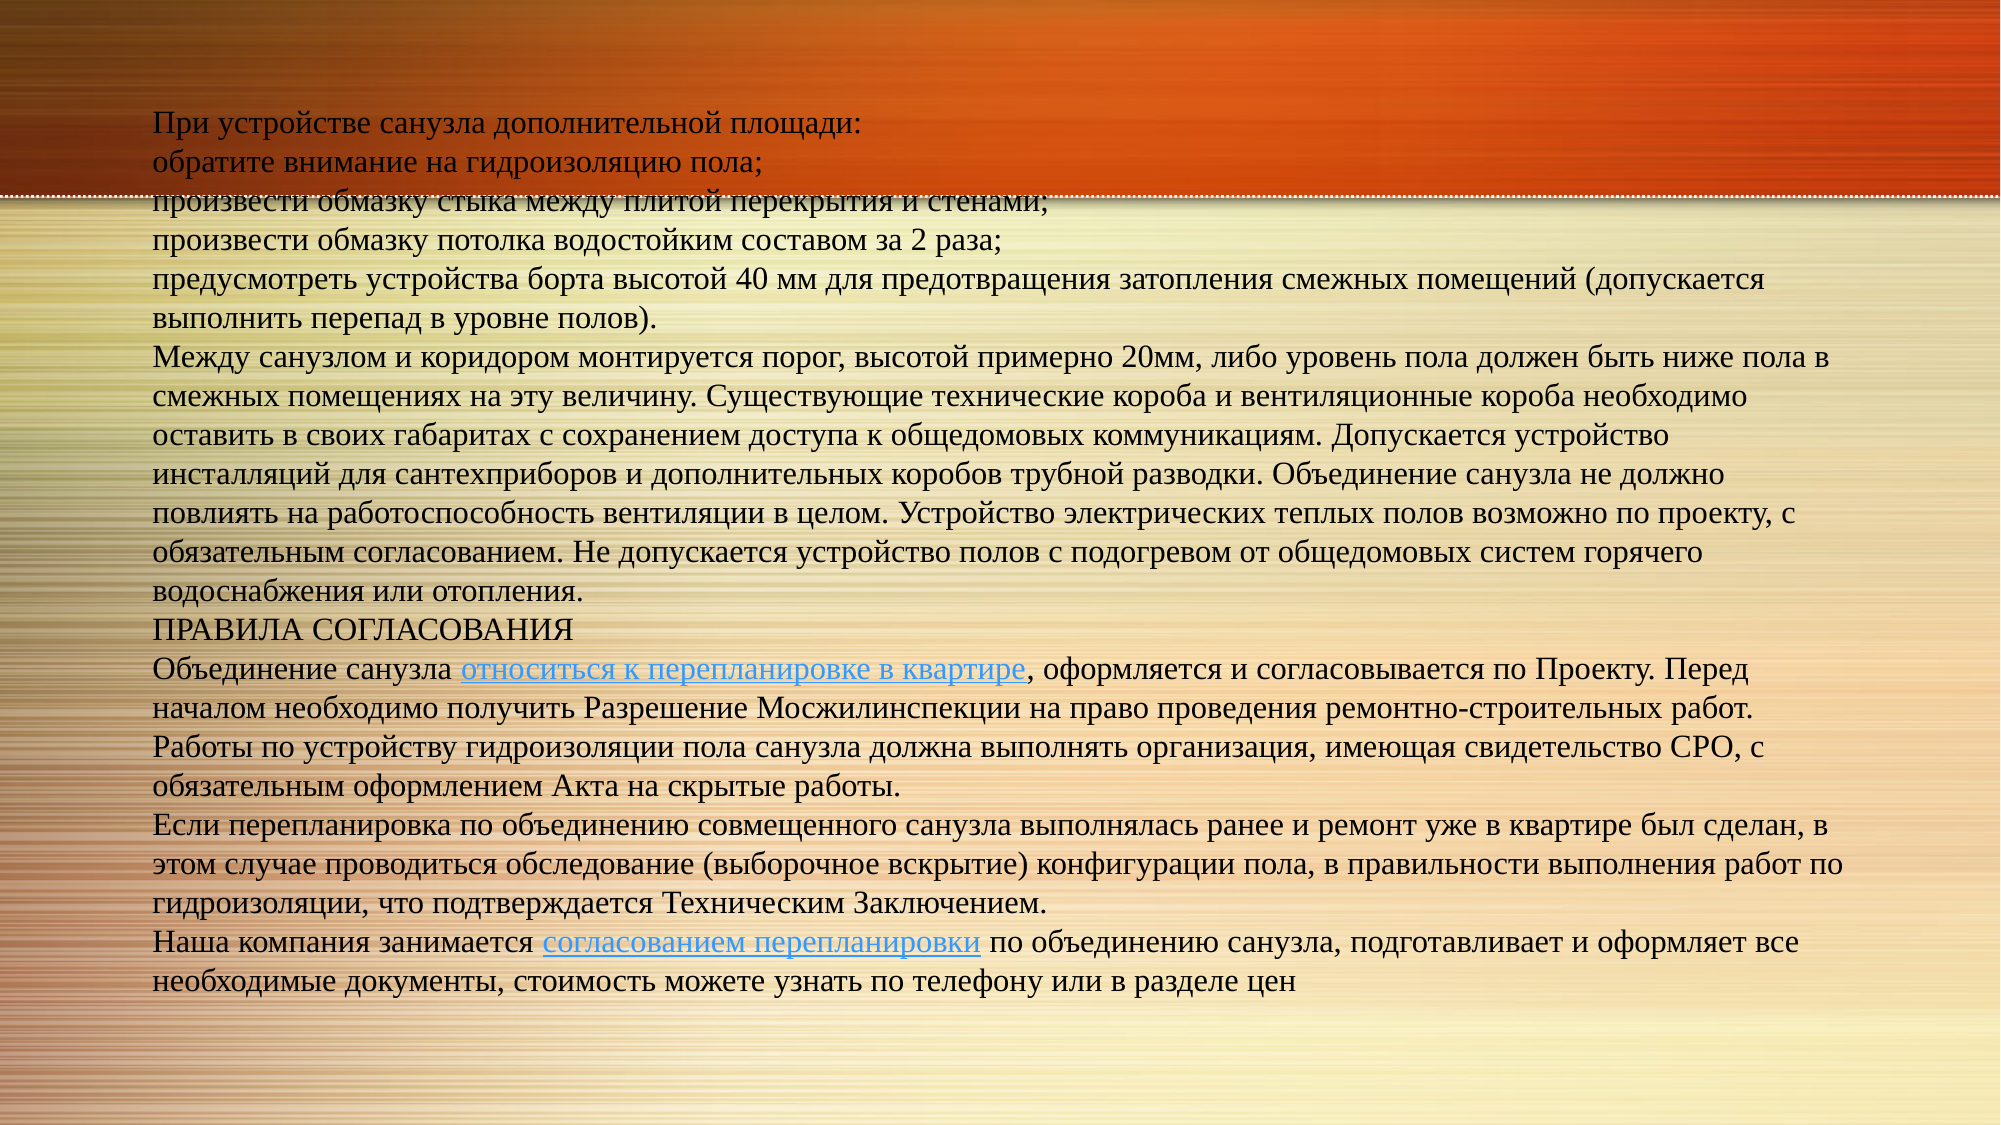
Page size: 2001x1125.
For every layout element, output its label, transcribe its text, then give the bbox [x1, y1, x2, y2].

picture [0, 0, 2001, 1125]
list При устройстве санузла дополнительной площади: обратите внимание на гидроизоляцию пола; произвести обмазку стыка между плитой перекрытия и стенами; произвести обмазку потолка водостойким составом за 2 раза; предусмотреть устройства борта высотой 40 мм для предотвращения затопления смежных помещений (допускается выполнить перепад в уровне полов). Между санузлом и коридором монтируется порог, высотой примерно 20мм, либо уровень пола должен быть ниже пола в смежных помещениях на эту величину. Существующие технические короба и вентиляционные короба необходимо оставить в своих габаритах с сохранением доступа к общедомовых коммуникациям. Допускается устройство инсталляций для сантехприборов и дополнительных коробов трубной разводки. Объединение санузла не должно повлиять на работоспособность вентиляции в целом. Устройство электрических теплых полов возможно по проекту, с обязательным согласованием. Не допускается устройство полов с подогревом от общедомовых систем горячего водоснабжения или отопления. ПРАВИЛА СОГЛАСОВАНИЯ Объединение санузла относиться к перепланировке в квартире, оформляется и согласовывается по Проекту. Перед началом необходимо получить Разрешение Мосжилинспекции на право проведения ремонтно-строительных работ. Работы по устройству гидроизоляции пола санузла должна выполнять организация, имеющая свидетельство СРО, с обязательным оформлением Акта на скрытые работы. Если перепланировка по объединению совмещенного санузла выполнялась ранее и ремонт уже в квартире был сделан, в этом случае проводиться обследование (выборочное вскрытие) конфигурации пола, в правильности выполнения работ по гидроизоляции, что подтверждается Техническим Заключением. Наша компания занимается согласованием перепланировки по объединению санузла, подготавливает и оформляет все необходимые документы, стоимость можете узнать по телефону или в разделе цен [137, 93, 1863, 1014]
